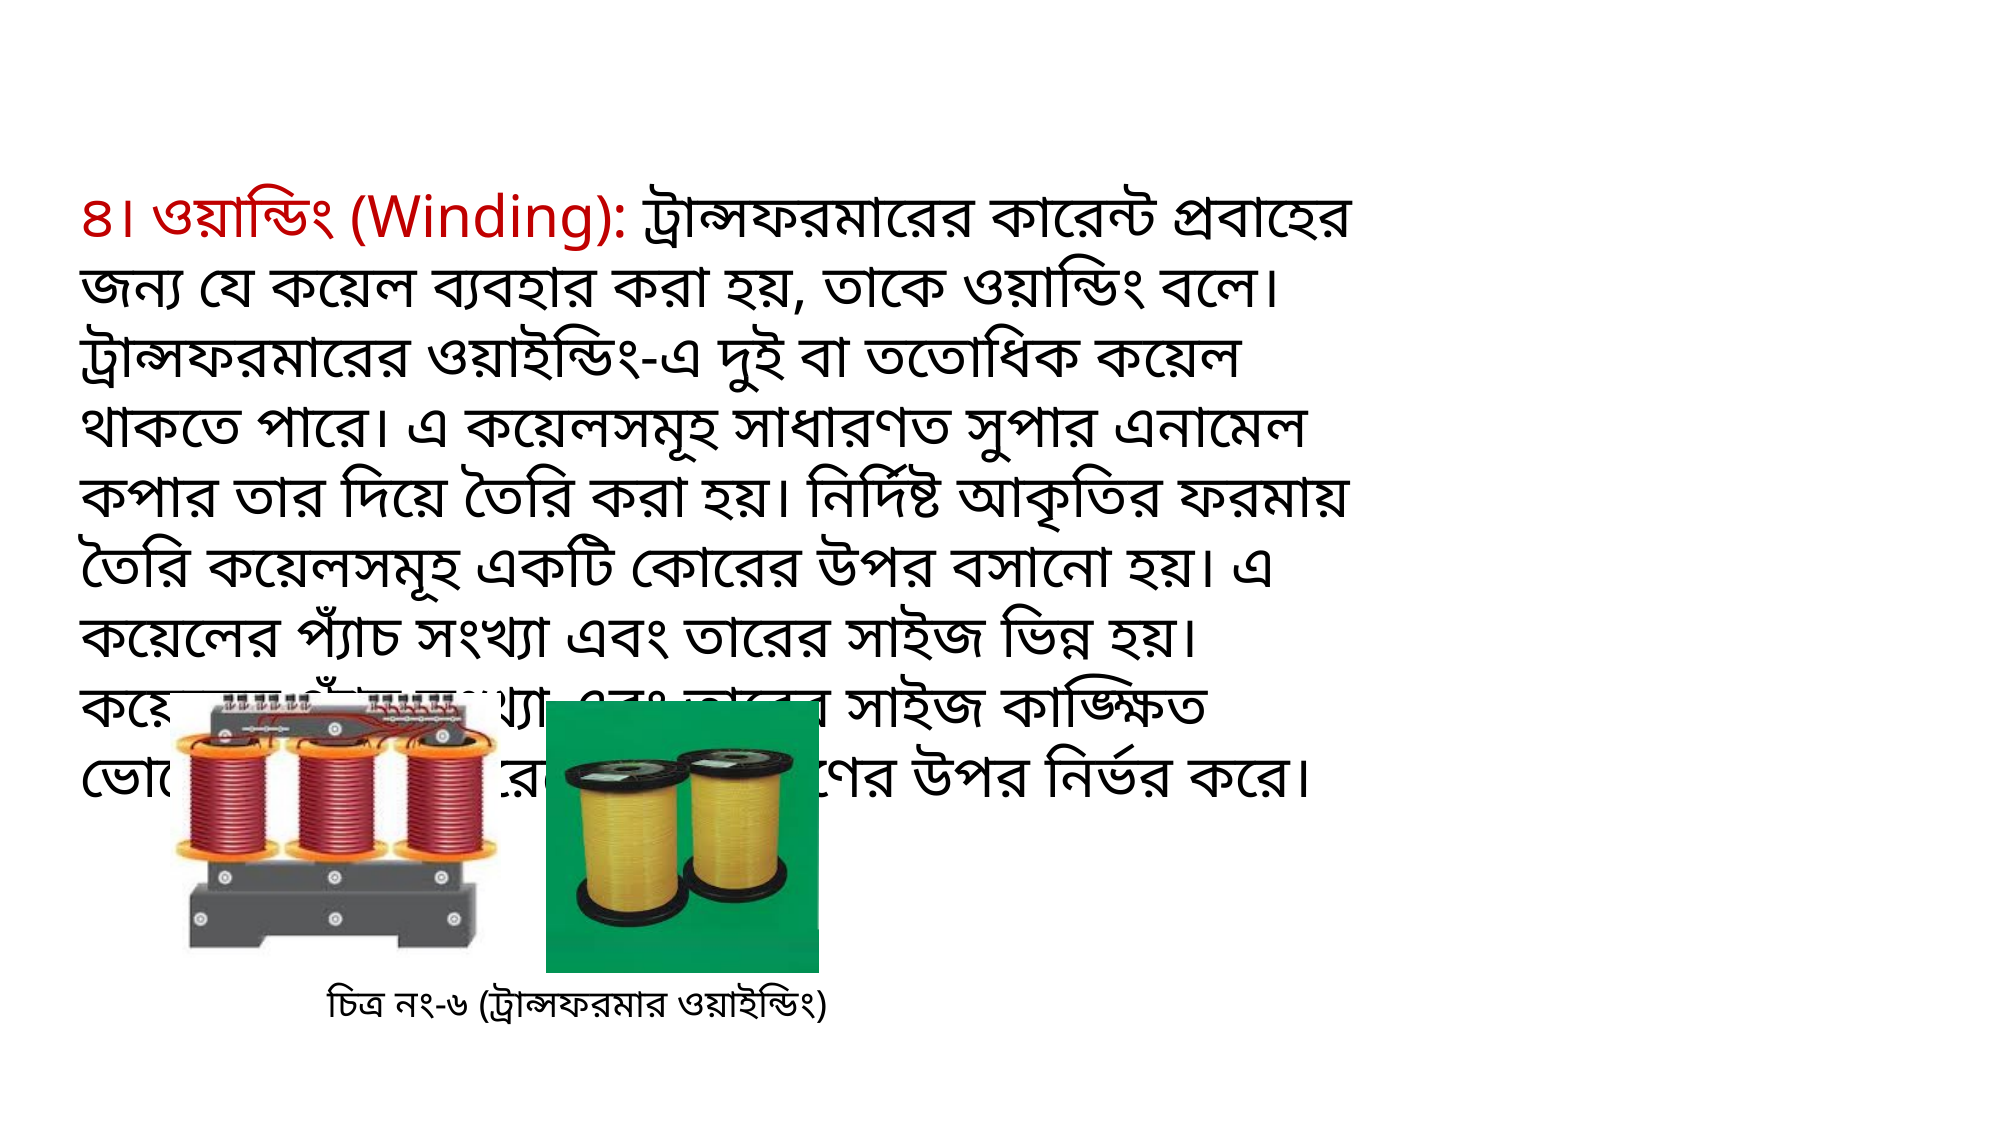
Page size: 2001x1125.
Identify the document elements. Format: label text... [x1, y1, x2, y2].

text_box চিত্র নং-৬ (ট্রান্সফরমার ওয়াইন্ডিং) [312, 973, 888, 1033]
picture [546, 701, 819, 974]
text_box ৪। ওয়ান্ডিং (Winding): ট্রান্সফরমারের কারেন্ট প্রবাহের জন্য যে কয়েল ব্যবহার করা হয়, তাকে ওয়ান্ডিং বলে। ট্রান্সফরমারের ওয়াইন্ডিং-এ দুই বা ততোধিক কয়েল থাকতে পারে। এ কয়েলসমূহ সাধারণত সুপার এনামেল কপার তার দিয়ে তৈরি করা হয়। নির্দিষ্ট আকৃতির ফরমায় তৈরি কয়েলসমূহ একটি কোরের উপর বসানো হয়। এ কয়েলের প্যাঁচ সংখ্যা এবং তারের সাইজ ভিন্ন হয়। কয়েলের প্যাঁচ সংখ্যা এবং তারের সাইজ কাঙ্ক্ষিত ভোল্টেজ এবং কারেন্টের পরিমাণের উপর নির্ভর করে। [65, 171, 1415, 817]
picture [170, 693, 501, 961]
